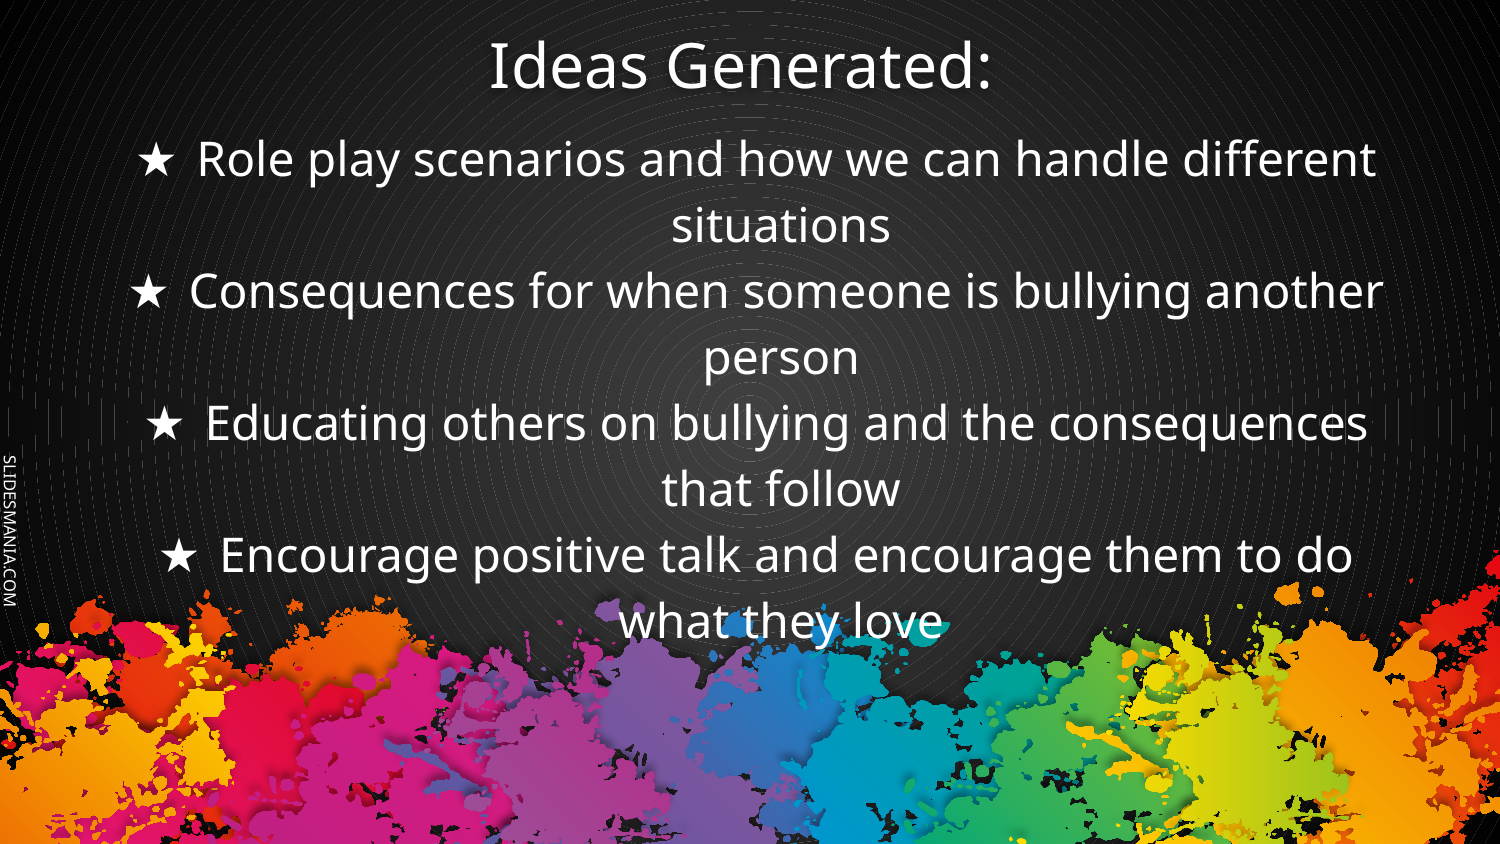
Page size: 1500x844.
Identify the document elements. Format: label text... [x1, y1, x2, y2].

title Ideas Generated: [89, 11, 1411, 105]
list Role play scenarios and how we can handle different situations Consequences for when someone is bullying another person Educating others on bullying and the consequences that follow Encourage positive talk and encourage them to do what they love [89, 105, 1411, 551]
